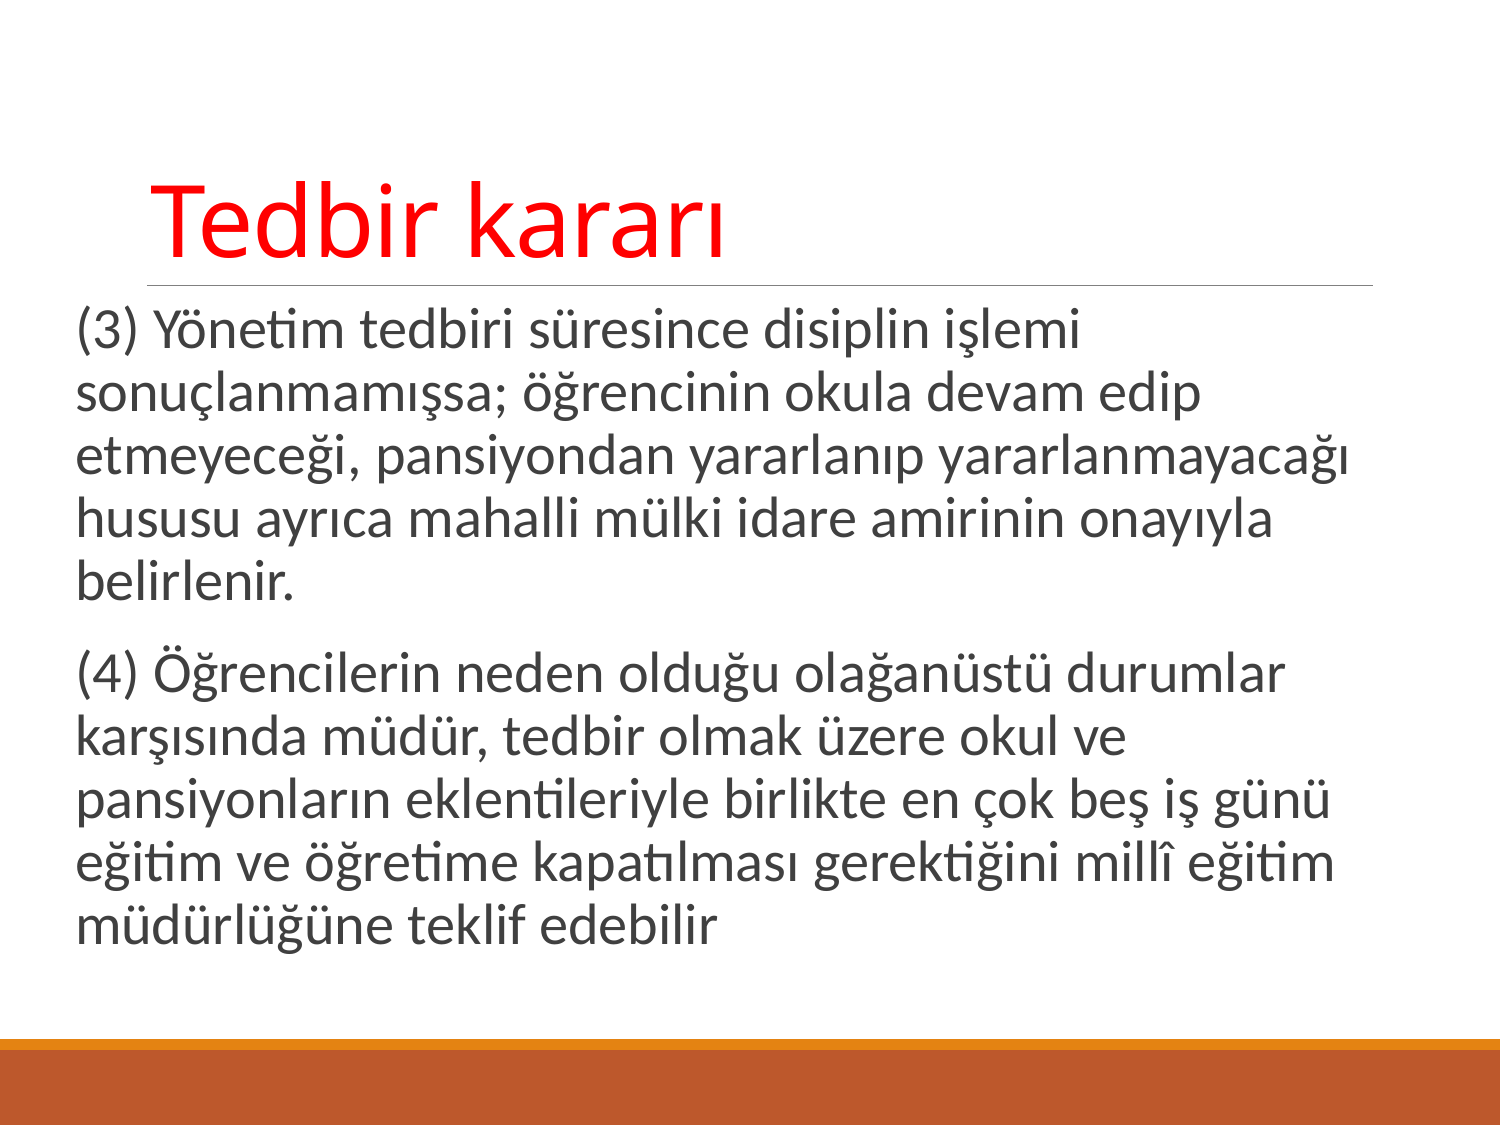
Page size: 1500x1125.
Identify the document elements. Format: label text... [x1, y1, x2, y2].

title Tedbir kararı [135, 47, 1373, 285]
list (3) Yönetim tedbiri süresince disiplin işlemi sonuçlanmamışsa; öğrencinin okula devam edip etmeyeceği, pansiyondan yararlanıp yararlanmayacağı hususu ayrıca mahalli mülki idare amirinin onayıyla belirlenir. (4) Öğrencilerin neden olduğu olağanüstü durumlar karşısında müdür, tedbir olmak üzere okul ve pansiyonların eklentileriyle birlikte en çok beş iş günü eğitim ve öğretime kapatılması gerektiğini millî eğitim müdürlüğüne teklif edebilir [75, 290, 1425, 1059]
